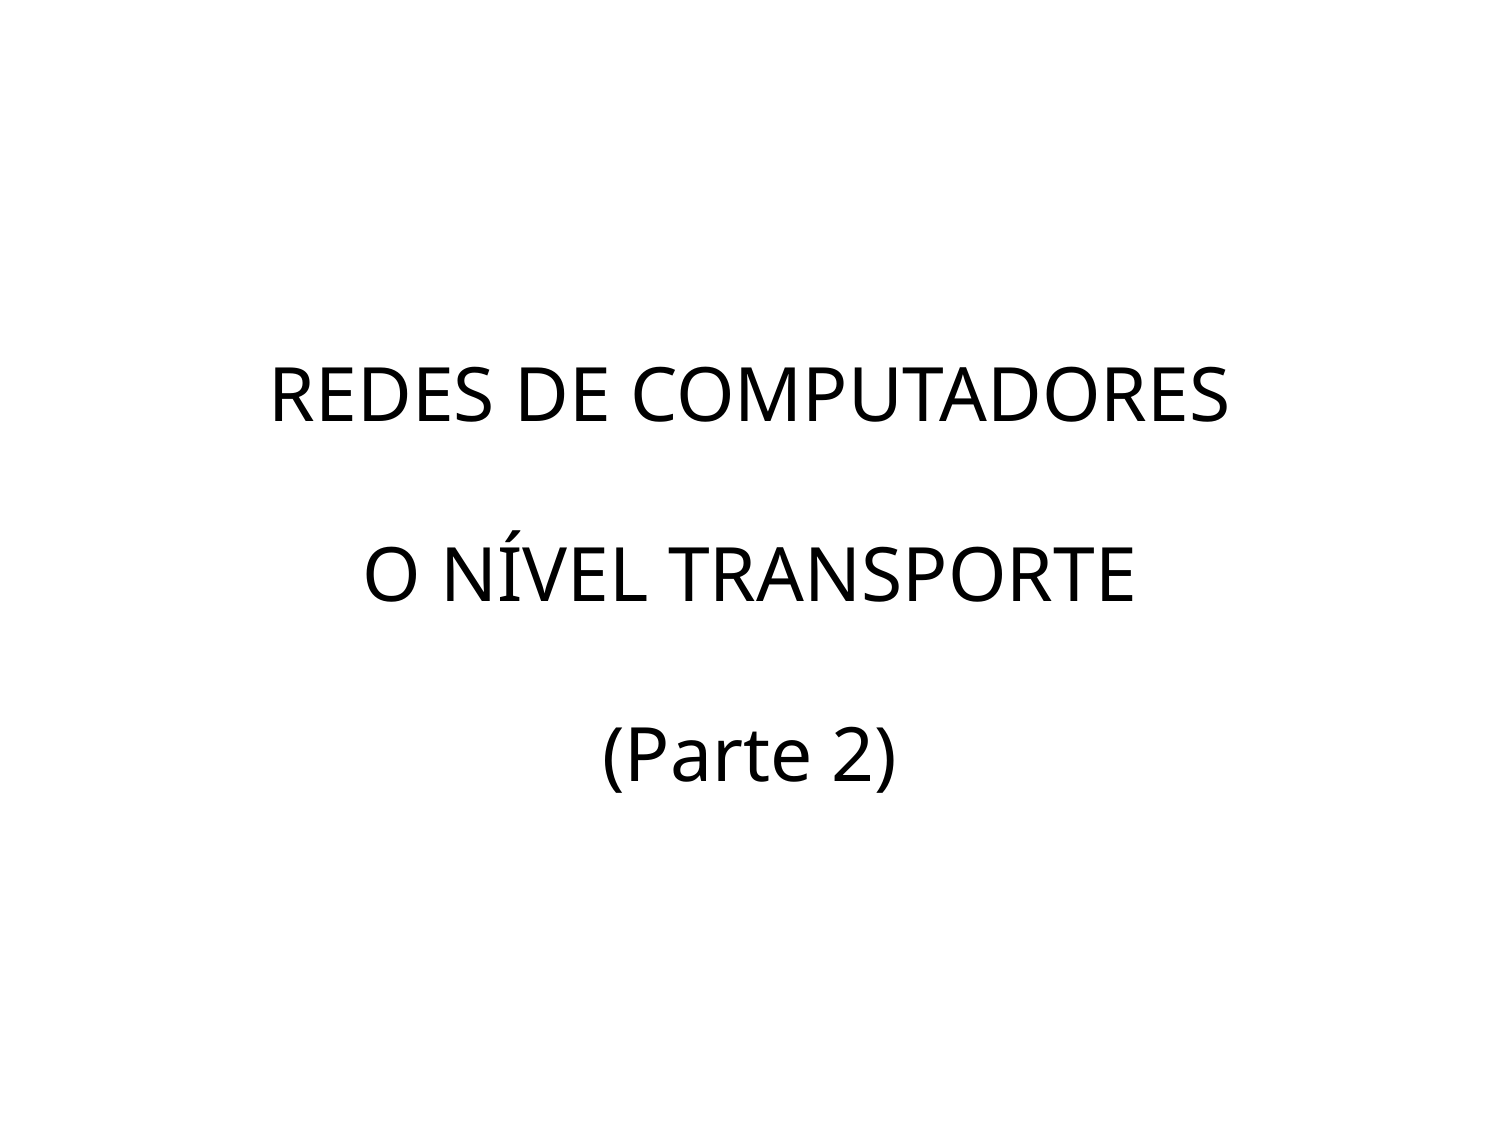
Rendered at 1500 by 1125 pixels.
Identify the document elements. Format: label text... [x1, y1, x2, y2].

title REDES DE COMPUTADORES O NÍVEL TRANSPORTE (Parte 2) [112, 285, 1388, 859]
